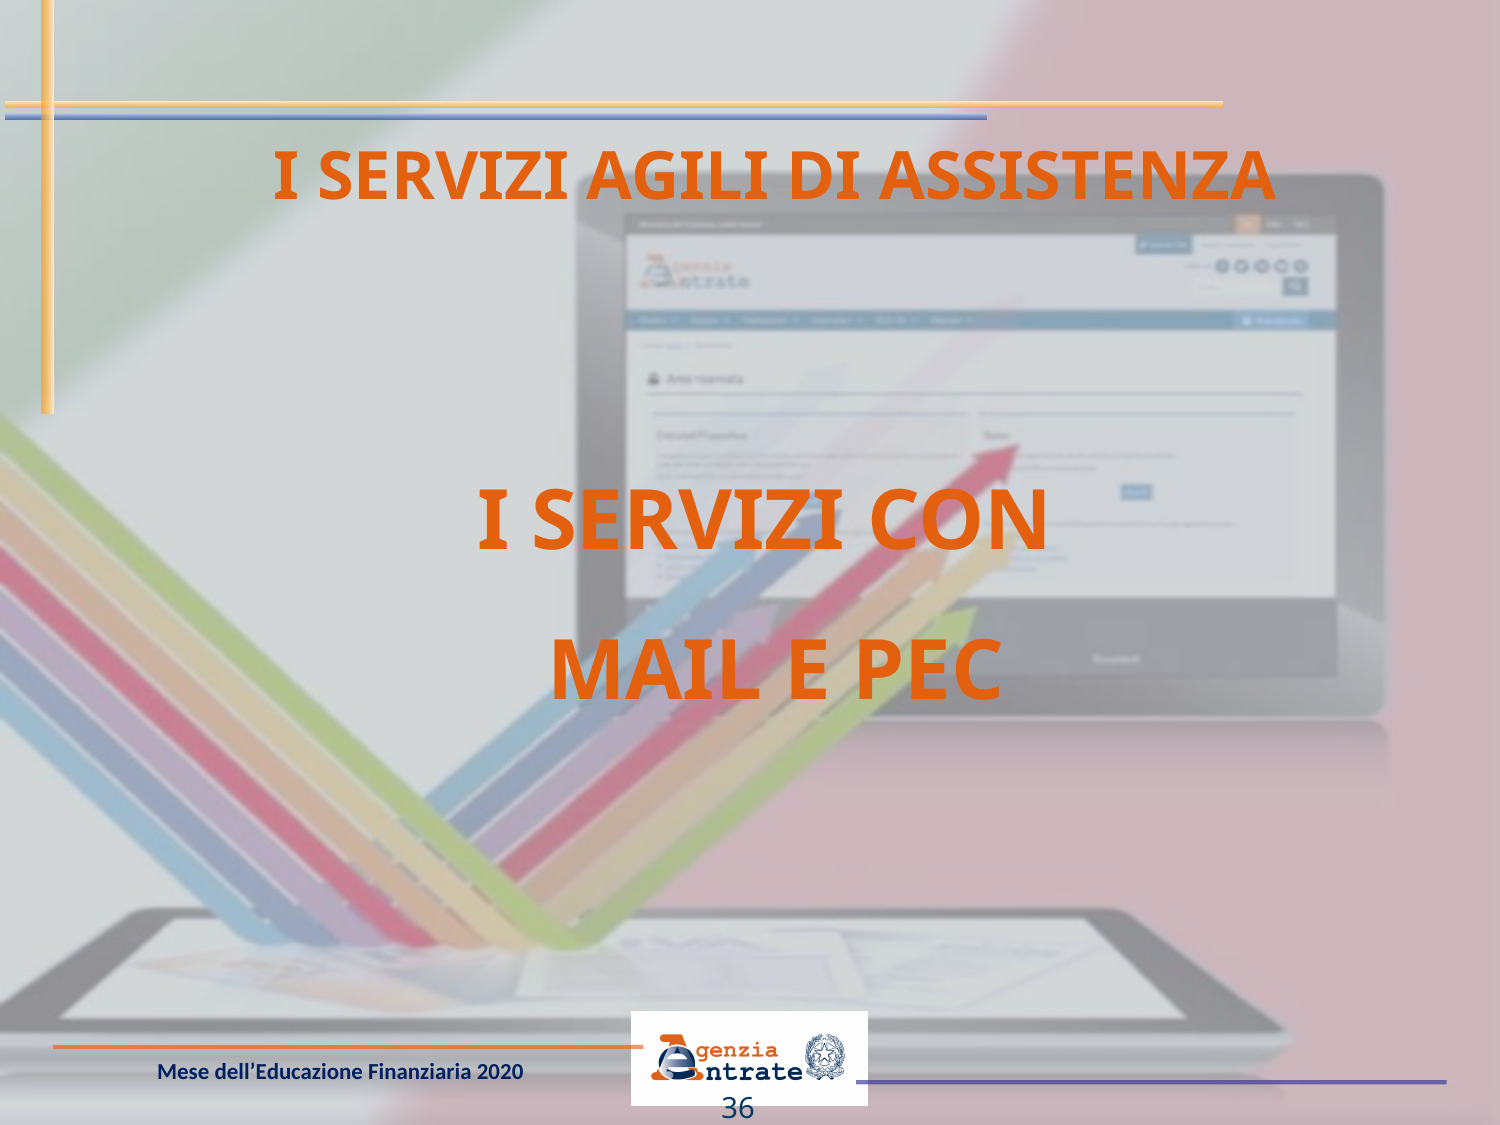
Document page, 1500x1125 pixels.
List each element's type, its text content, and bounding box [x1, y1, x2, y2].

picture [631, 1011, 868, 1106]
title I SERVIZI CON MAIL E PEC [100, 408, 1451, 728]
text_box I SERVIZI AGILI DI ASSISTENZA [259, 125, 1293, 221]
slide_number 36 [655, 1082, 822, 1125]
